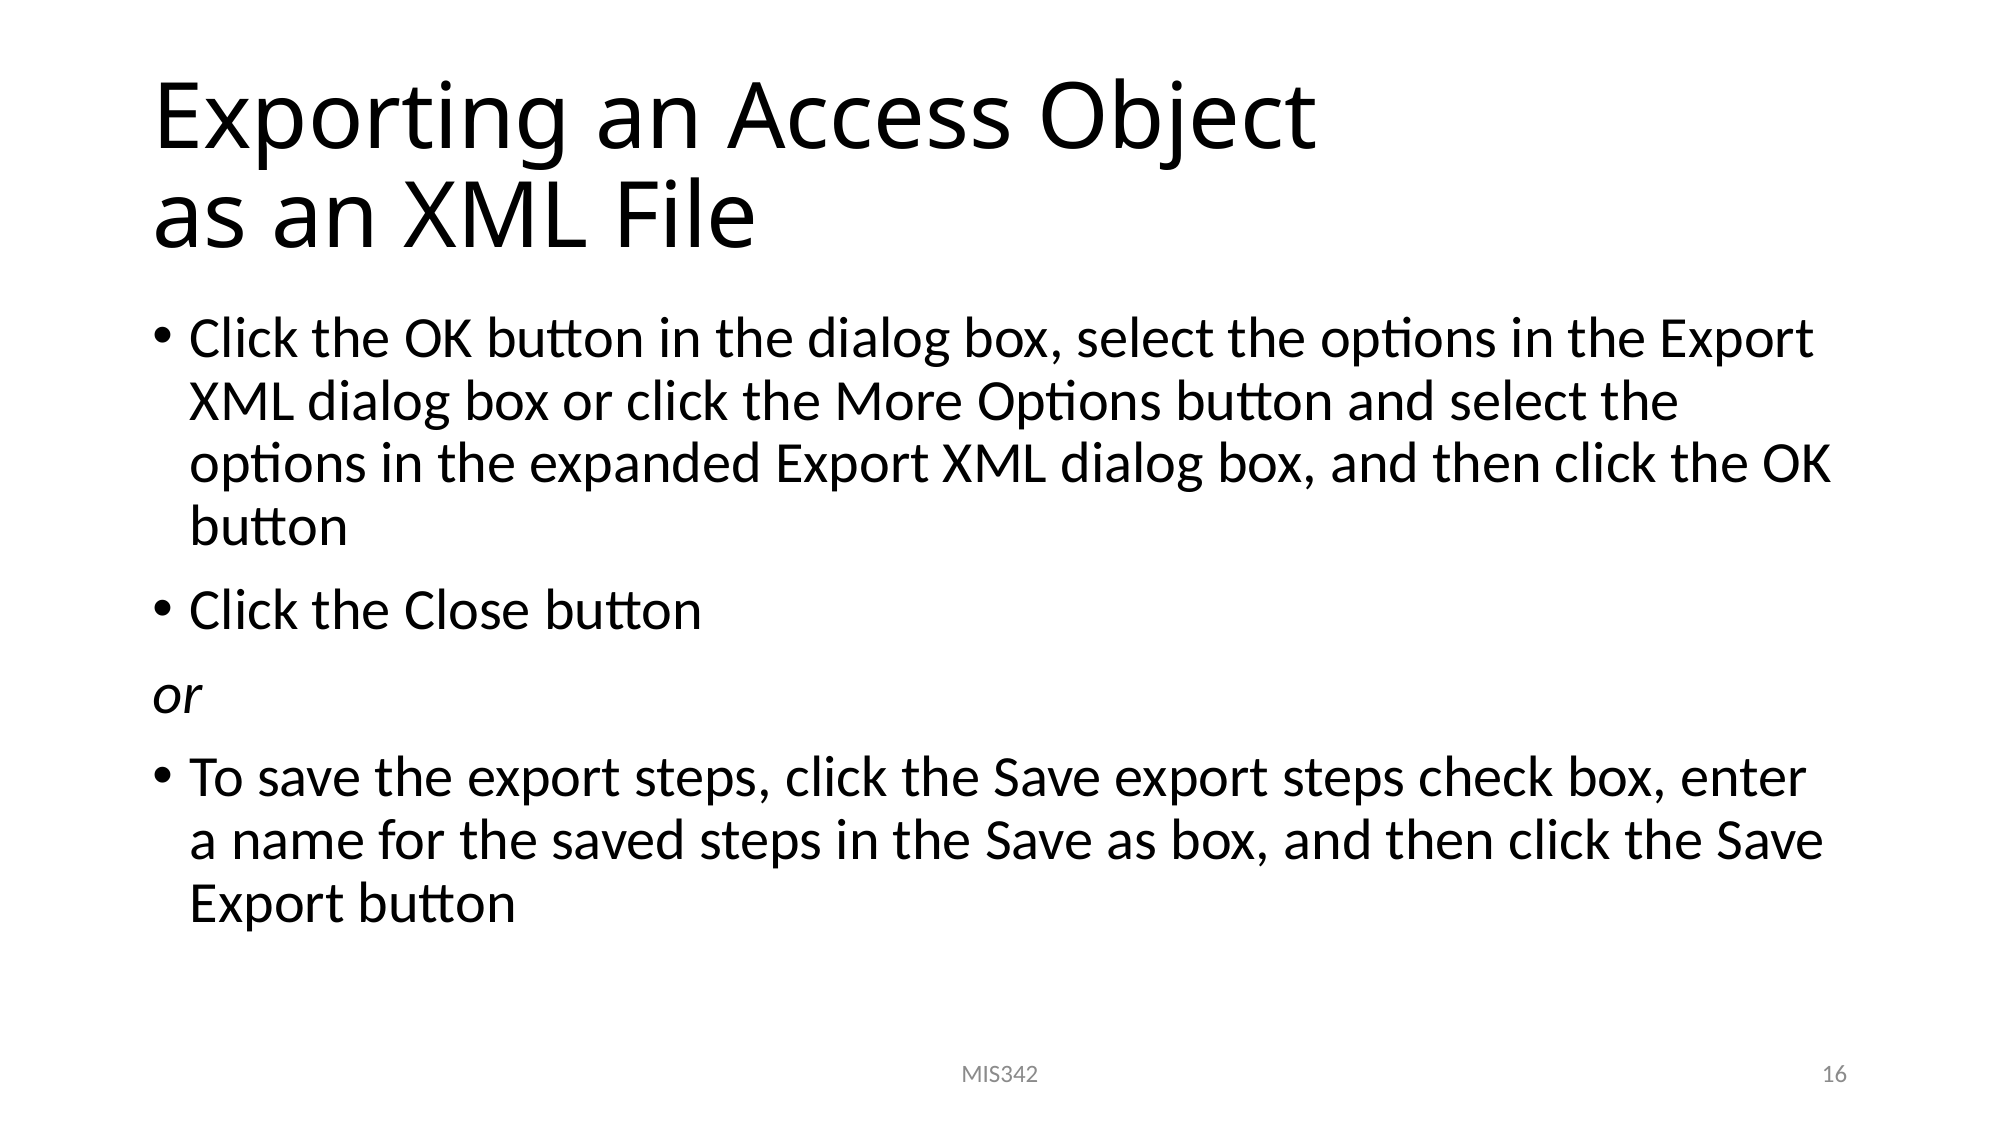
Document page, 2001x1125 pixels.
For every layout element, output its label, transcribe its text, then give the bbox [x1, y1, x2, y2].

footer MIS342 [662, 1042, 1338, 1103]
slide_number 16 [1412, 1042, 1863, 1103]
title Exporting an Access Object as an XML File [137, 59, 1863, 278]
list Click the OK button in the dialog box, select the options in the Export XML dialog box or click the More Options button and select the options in the expanded Export XML dialog box, and then click the OK button Click the Close button or To save the export steps, click the Save export steps check box, enter a name for the saved steps in the Save as box, and then click the Save Export button [137, 299, 1863, 1014]
